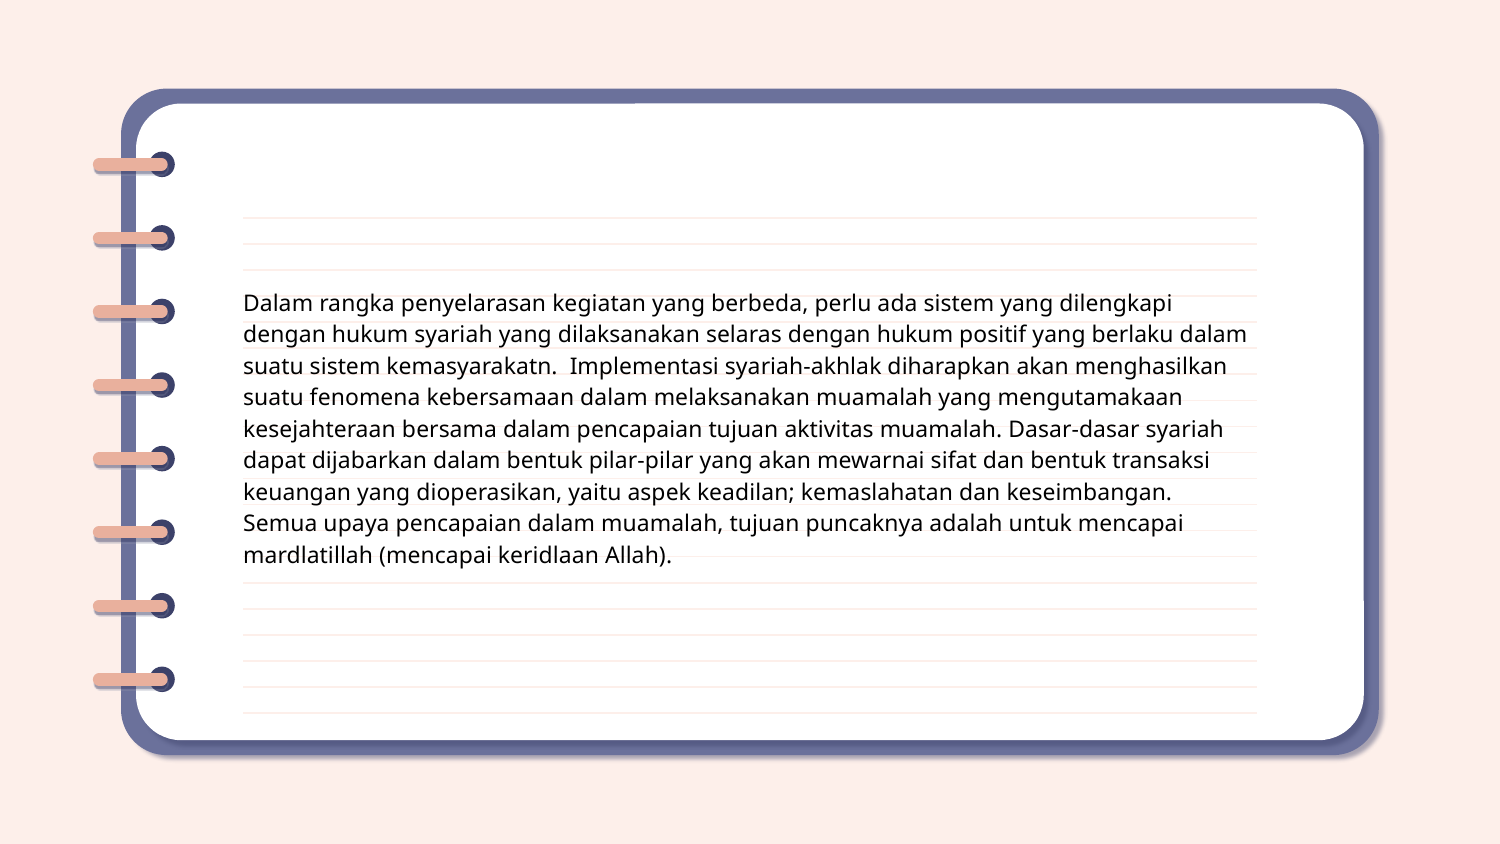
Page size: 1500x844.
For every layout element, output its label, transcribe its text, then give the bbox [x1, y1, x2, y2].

list Dalam rangka penyelarasan kegiatan yang berbeda, perlu ada sistem yang dilengkapi dengan hukum syariah yang dilaksanakan selaras dengan hukum positif yang berlaku dalam suatu sistem kemasyarakatn. Implementasi syariah-akhlak diharapkan akan menghasilkan suatu fenomena kebersamaan dalam melaksanakan muamalah yang mengutamakaan kesejahteraan bersama dalam pencapaian tujuan aktivitas muamalah. Dasar-dasar syariah dapat dijabarkan dalam bentuk pilar-pilar yang akan mewarnai sifat dan bentuk transaksi keuangan yang dioperasikan, yaitu aspek keadilan; kemaslahatan dan keseimbangan. Semua upaya pencapaian dalam muamalah, tujuan puncaknya adalah untuk mencapai mardlatillah (mencapai keridlaan Allah). [205, 222, 1295, 718]
